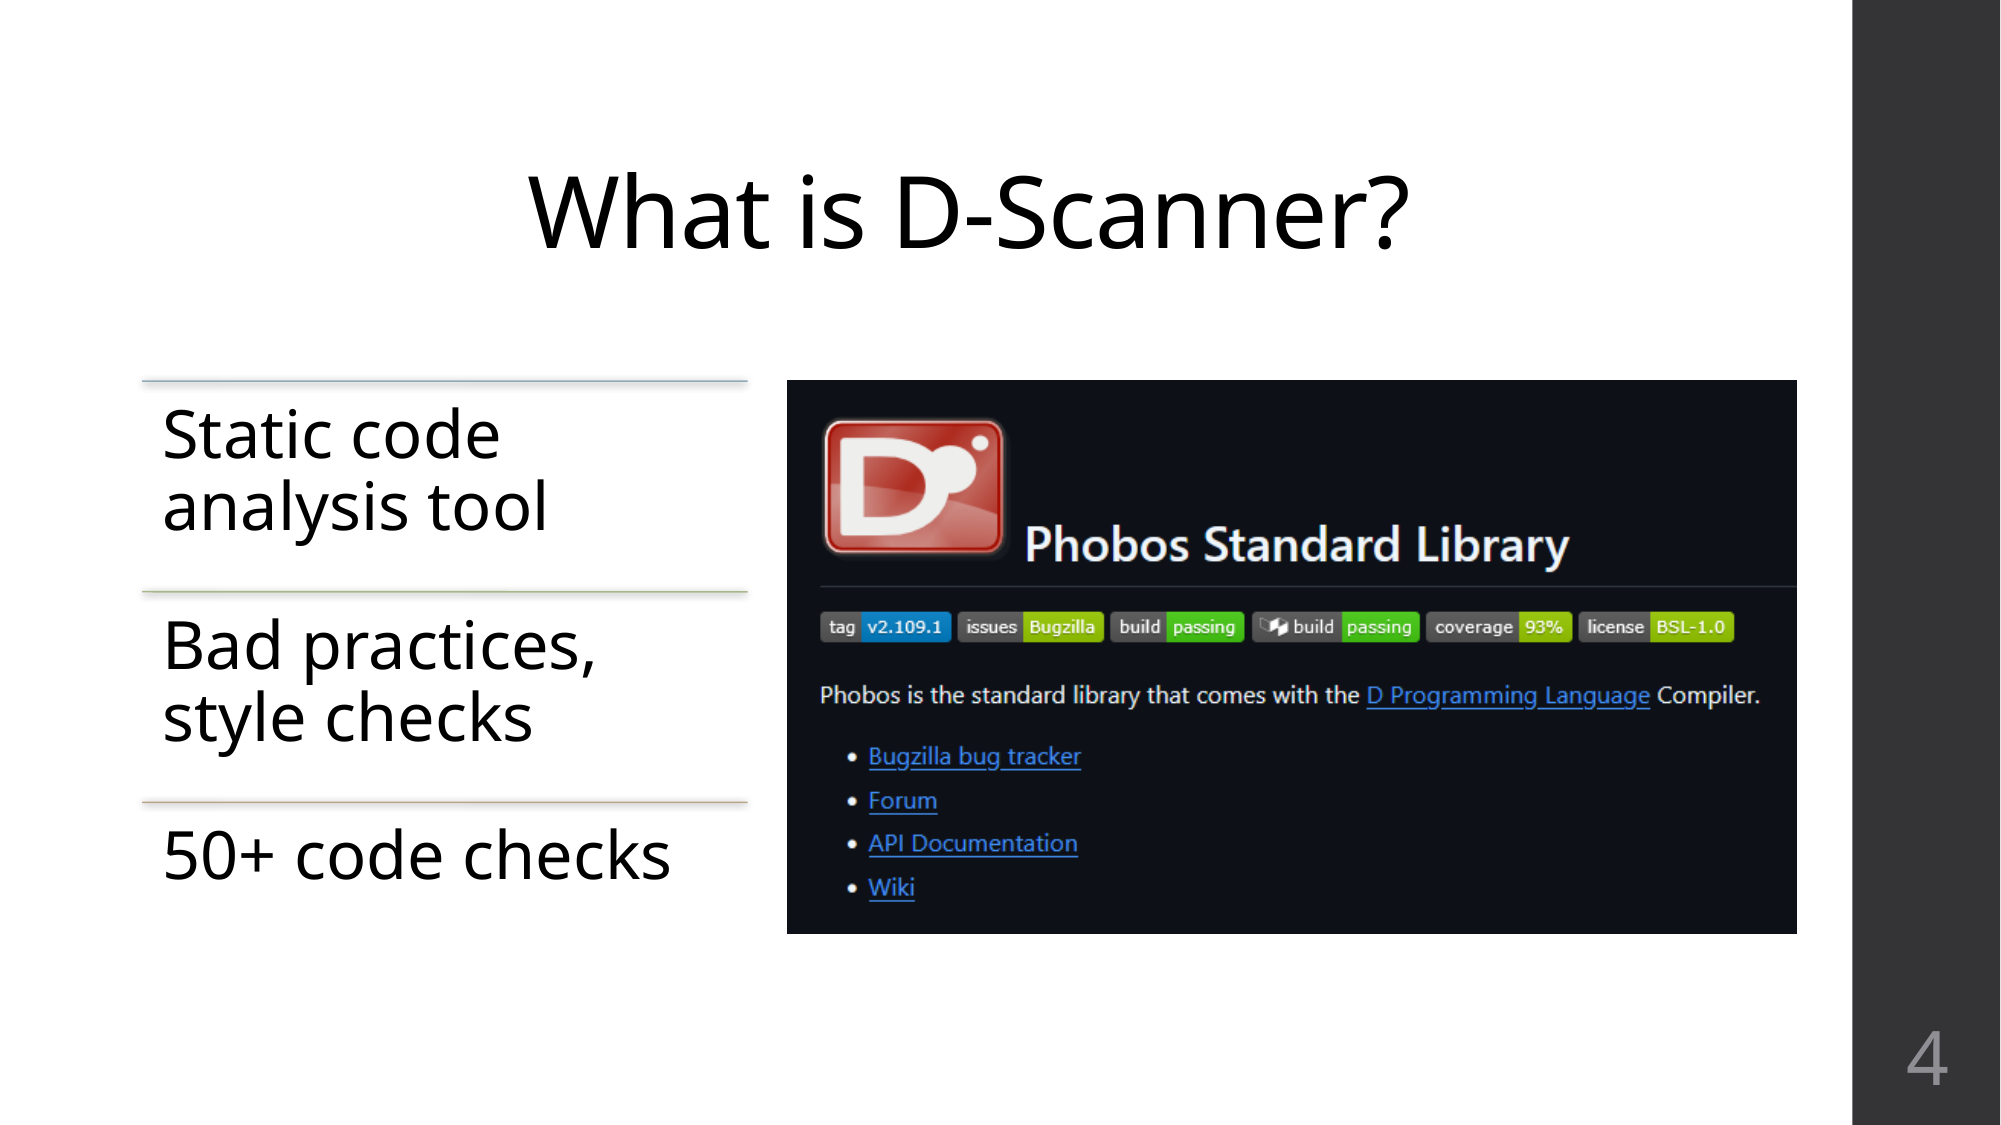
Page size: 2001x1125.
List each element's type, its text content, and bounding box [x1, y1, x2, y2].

picture [786, 380, 1798, 934]
slide_number 4 [1852, 1012, 2000, 1110]
title What is D-Scanner? [142, 60, 1797, 278]
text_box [141, 380, 748, 1014]
